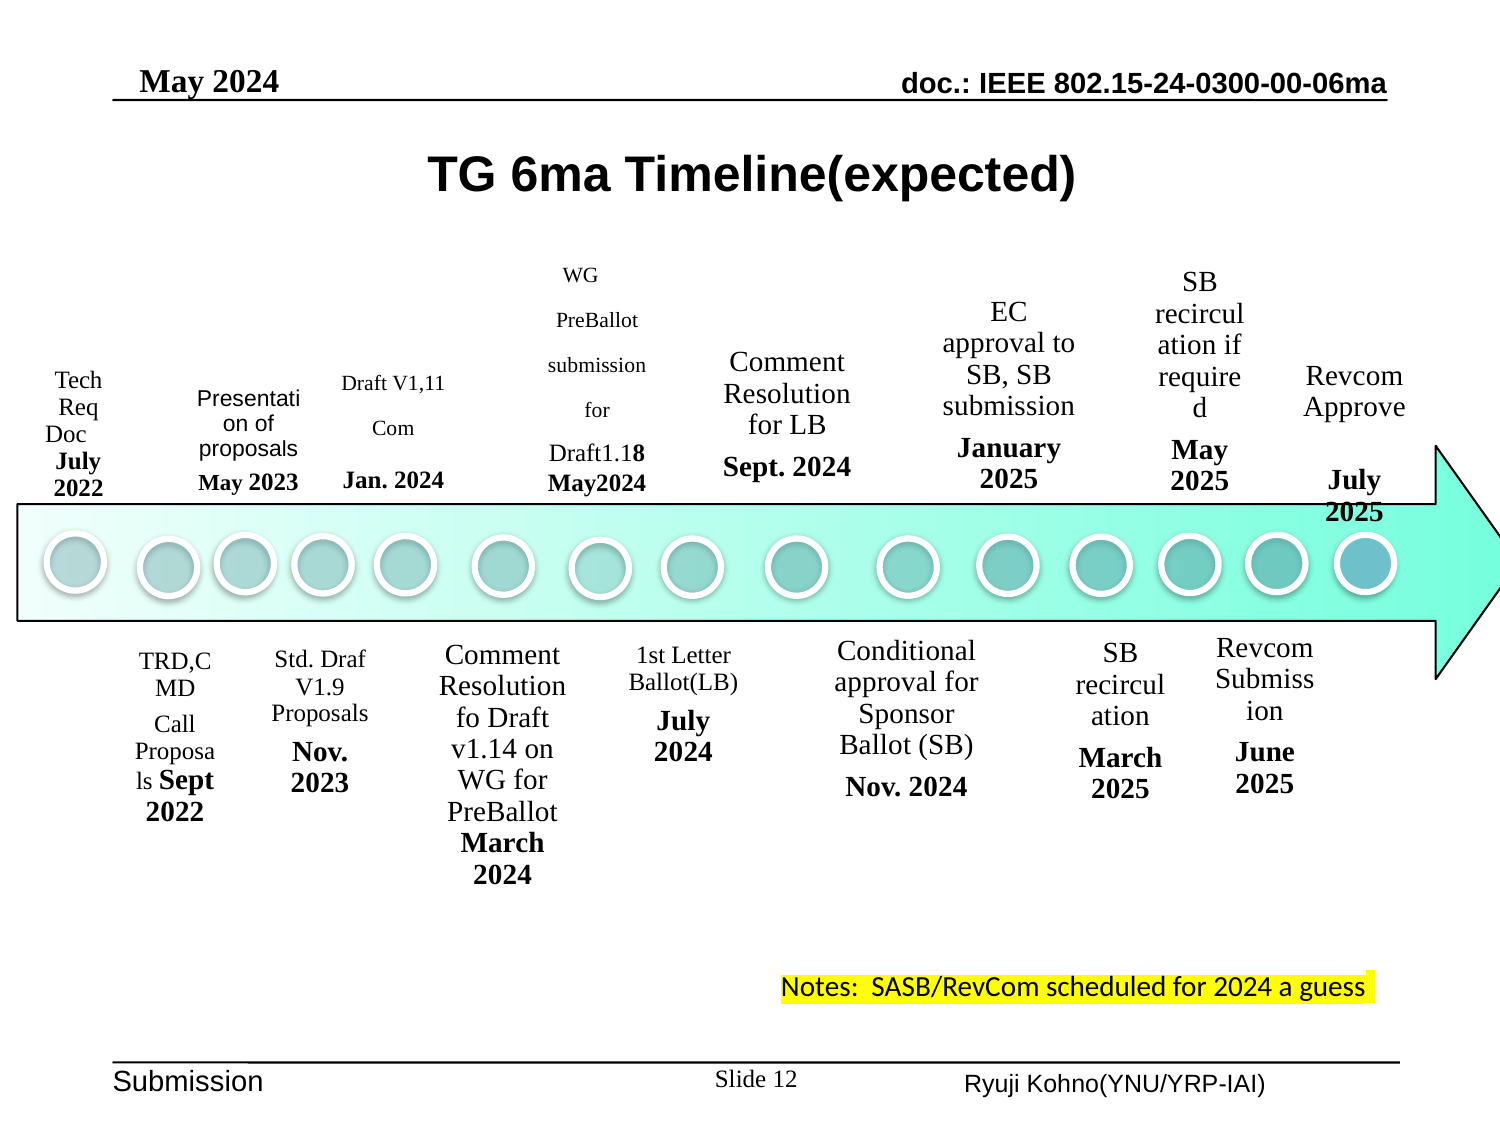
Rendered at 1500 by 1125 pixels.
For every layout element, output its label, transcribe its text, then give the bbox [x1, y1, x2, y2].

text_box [1257, 262, 1425, 595]
text_box [1335, 445, 1500, 680]
text_box [812, 539, 829, 595]
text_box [118, 436, 789, 885]
text_box [976, 533, 1040, 598]
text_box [705, 248, 870, 516]
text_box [318, 348, 809, 684]
text_box [1184, 514, 1252, 579]
text_box SB recirculation if required May 2025 [1184, 323, 1252, 514]
text_box RevcomSubmission June 2025 [1195, 579, 1335, 816]
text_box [183, 258, 314, 435]
text_box [17, 504, 113, 621]
text_box EC approval to SB, SB submission January 2025 [922, 264, 1096, 512]
text_box [43, 530, 108, 594]
text_box [876, 535, 941, 599]
text_box TG 6ma Timeline(expected) [412, 133, 1092, 209]
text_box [815, 618, 998, 892]
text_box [517, 295, 677, 347]
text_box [23, 264, 134, 516]
text_box [1184, 604, 1195, 621]
text_box SB recirculation March 2025 [1057, 273, 1184, 822]
text_box [1245, 543, 1252, 584]
text_box [812, 504, 1057, 621]
text_box [1069, 533, 1134, 598]
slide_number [124, 61, 430, 115]
slide_number Slide 12 [712, 1062, 801, 1093]
text_box [1158, 532, 1222, 597]
text_box Notes: SASB/RevCom scheduled for 2024 a guess [766, 960, 1441, 1010]
